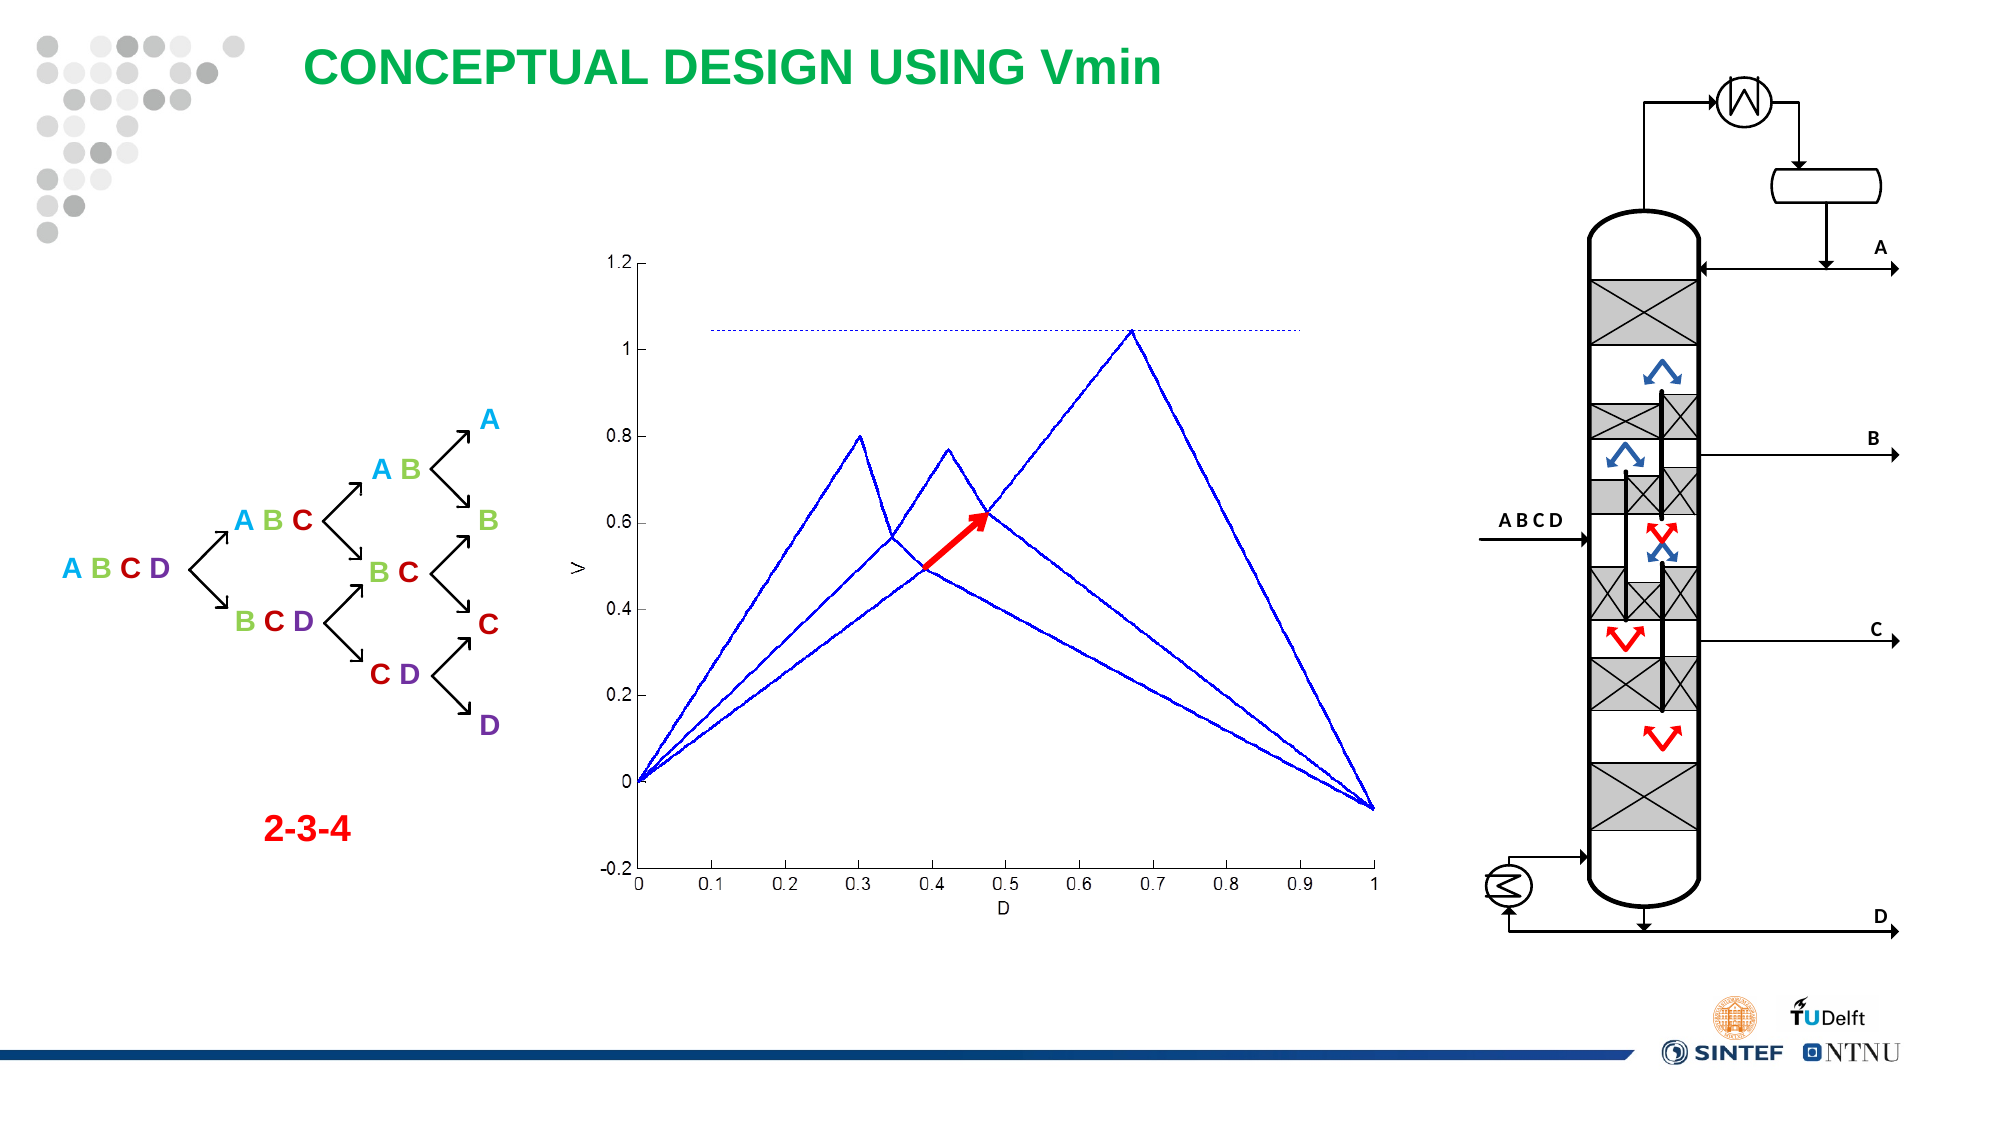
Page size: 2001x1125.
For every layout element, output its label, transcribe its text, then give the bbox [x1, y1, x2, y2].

text_box CONCEPTUAL DESIGN USING Vmin [288, 33, 1379, 204]
text_box 2-3-4 [248, 796, 387, 857]
picture [0, 0, 2000, 1125]
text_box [925, 512, 990, 568]
